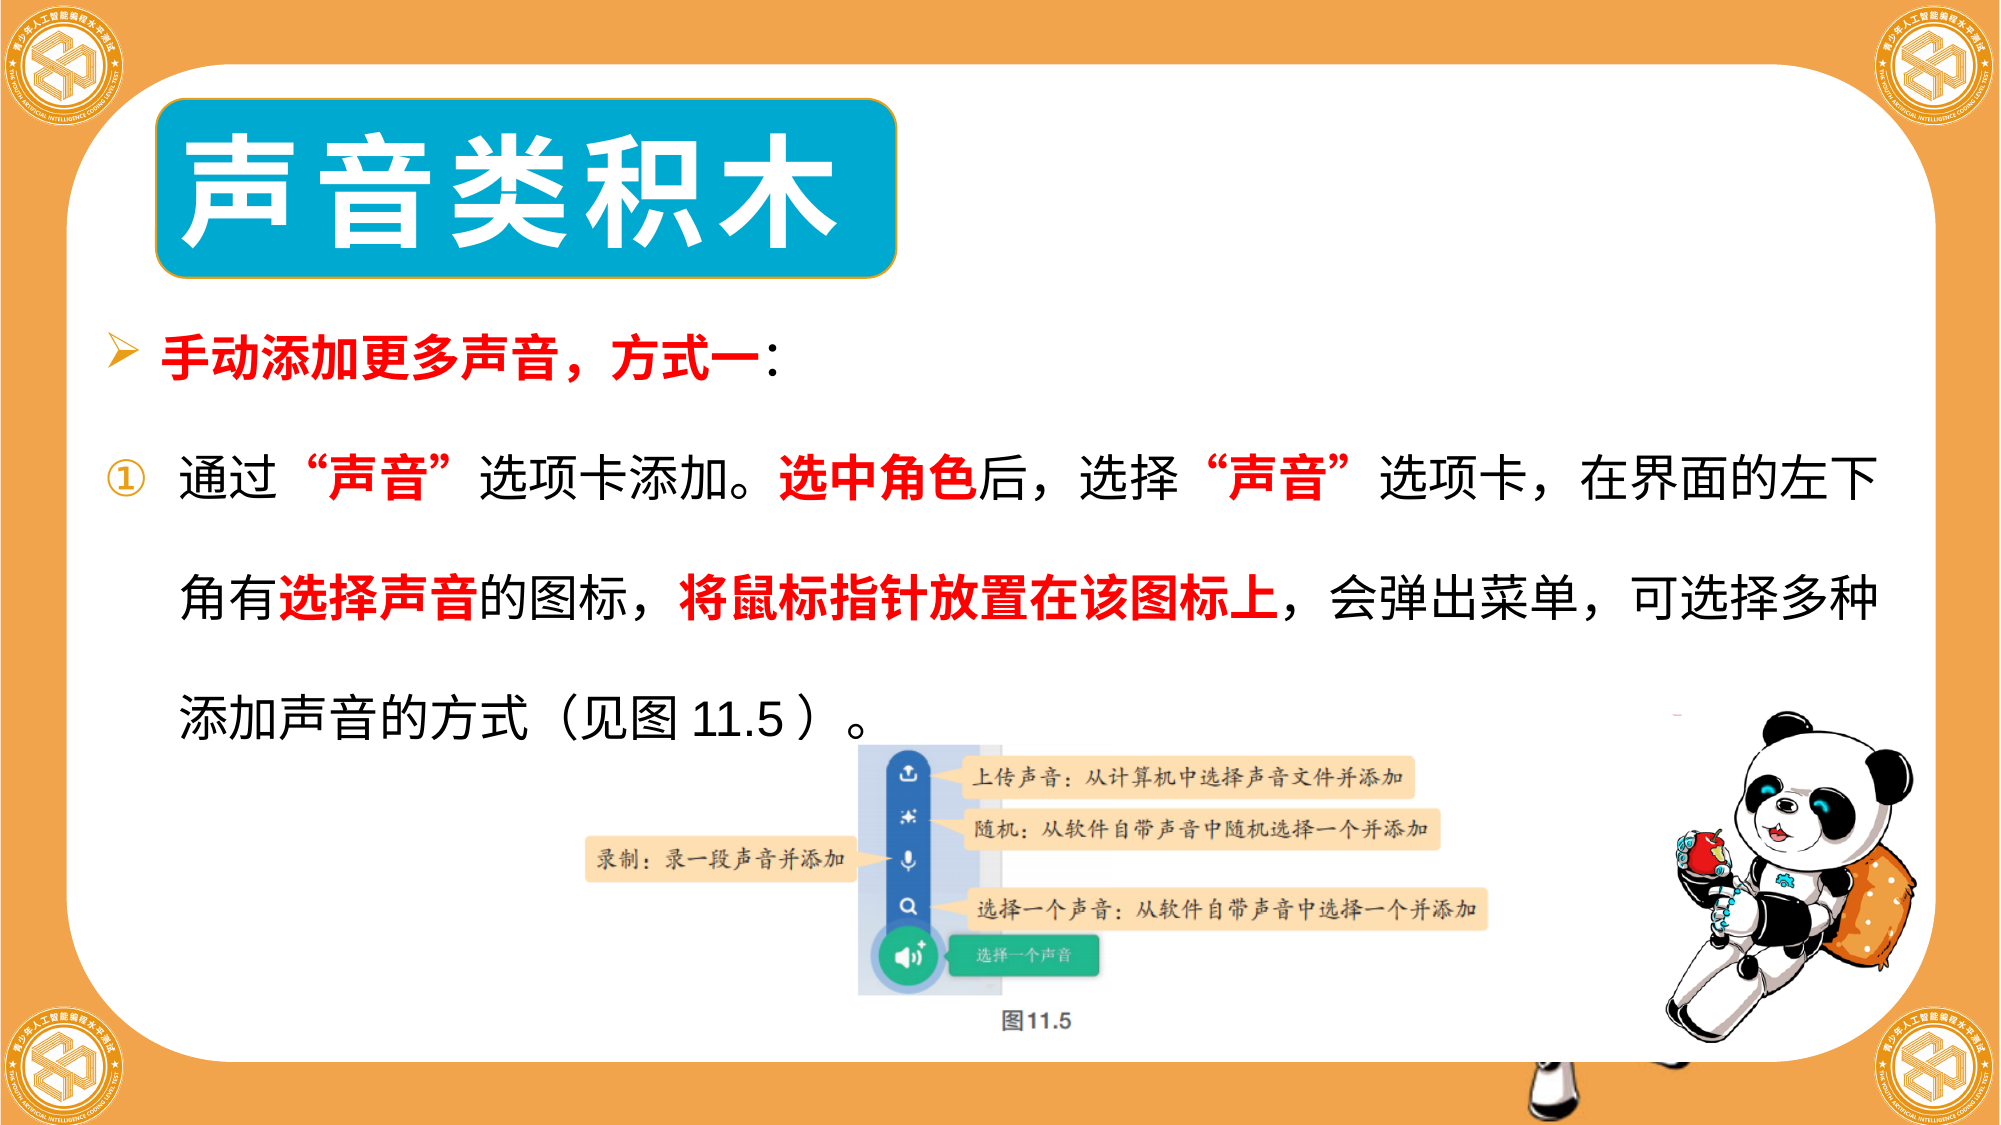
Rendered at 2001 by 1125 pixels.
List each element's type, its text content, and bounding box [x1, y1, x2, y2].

picture [0, 0, 2000, 1125]
text_box 声音类积木 [154, 97, 898, 259]
text_box 手动添加更多声音，方式一： 通过“声音”选项卡添加。选中角色后，选择“声音”选项卡，在界面的左下角有选择声音的图标，将鼠标指针放置在该图标上，会弹出菜单，可选择多种添加声音的方式（见图11.5）。 [89, 259, 1939, 754]
